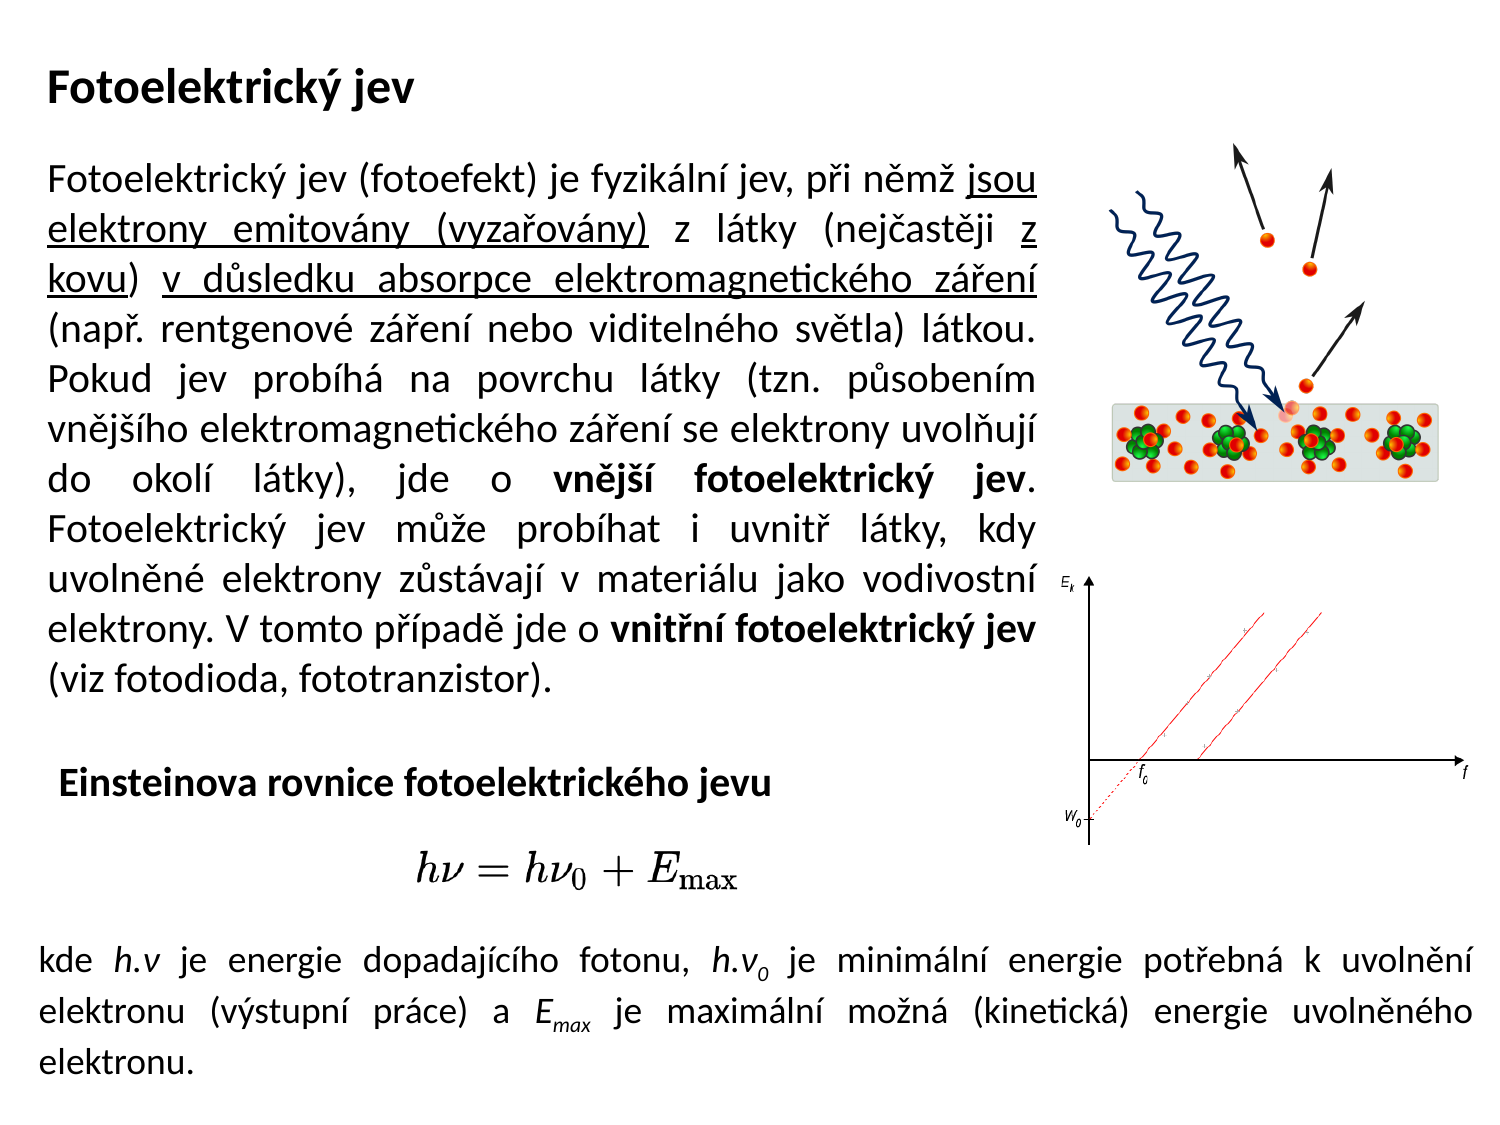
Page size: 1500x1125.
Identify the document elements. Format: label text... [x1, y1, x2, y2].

text_box kde h.ν je energie dopadajícího fotonu, h.ν0 je minimální energie potřebná k uvolnění elektronu (výstupní práce) a Emax je maximální možná (kinetická) energie uvolněného elektronu. [24, 927, 1489, 1090]
picture [1079, 113, 1468, 501]
picture [1051, 562, 1489, 866]
picture [413, 846, 750, 895]
text_box Fotoelektrický jev (fotoefekt) je fyzikální jev, při němž jsou elektrony emitovány (vyzařovány) z látky (nejčastěji z kovu) v důsledku absorpce elektromagnetického záření (např. rentgenové záření nebo viditelného světla) látkou. Pokud jev probíhá na povrchu látky (tzn. působením vnějšího elektromagnetického záření se elektrony uvolňují do okolí látky), jde o vnější fotoelektrický jev. Fotoelektrický jev může probíhat i uvnitř látky, kdy uvolněné elektrony zůstávají v materiálu jako vodivostní elektrony. V tomto případě jde o vnitřní fotoelektrický jev (viz fotodioda, fototranzistor). [32, 143, 1052, 709]
text_box Einsteinova rovnice fotoelektrického jevu [43, 747, 794, 813]
text_box Fotoelektrický jev [32, 46, 783, 121]
